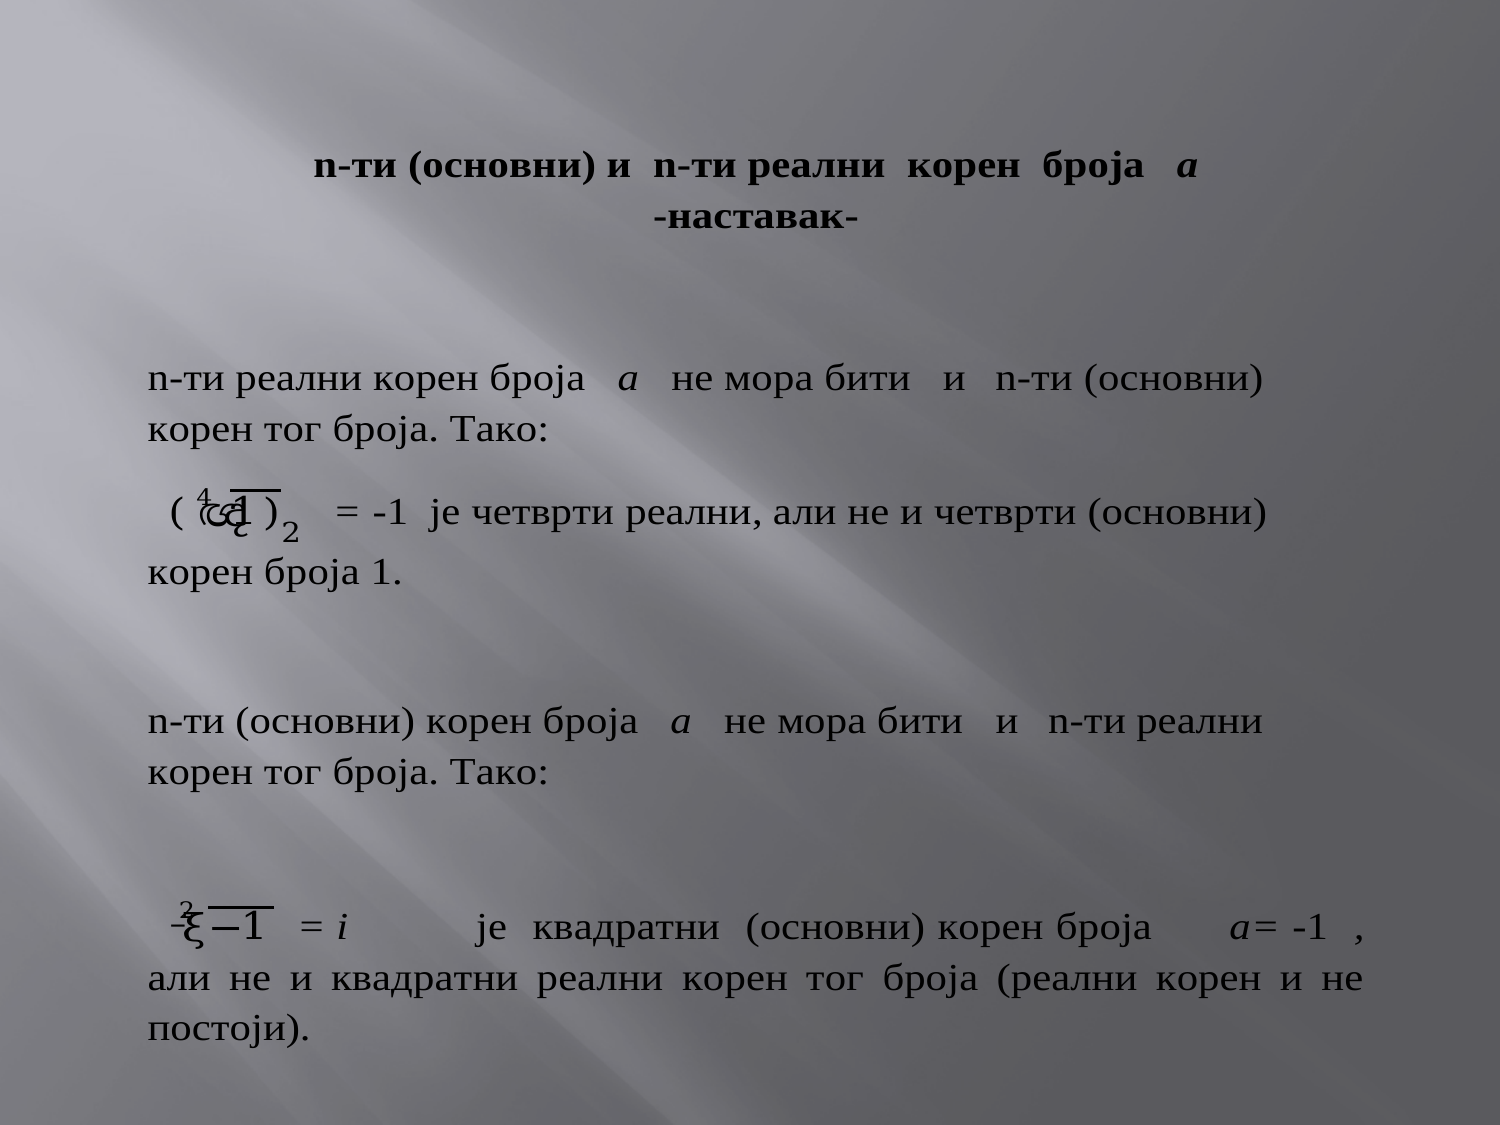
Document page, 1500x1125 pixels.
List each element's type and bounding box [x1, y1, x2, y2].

list [147, 141, 1365, 1083]
